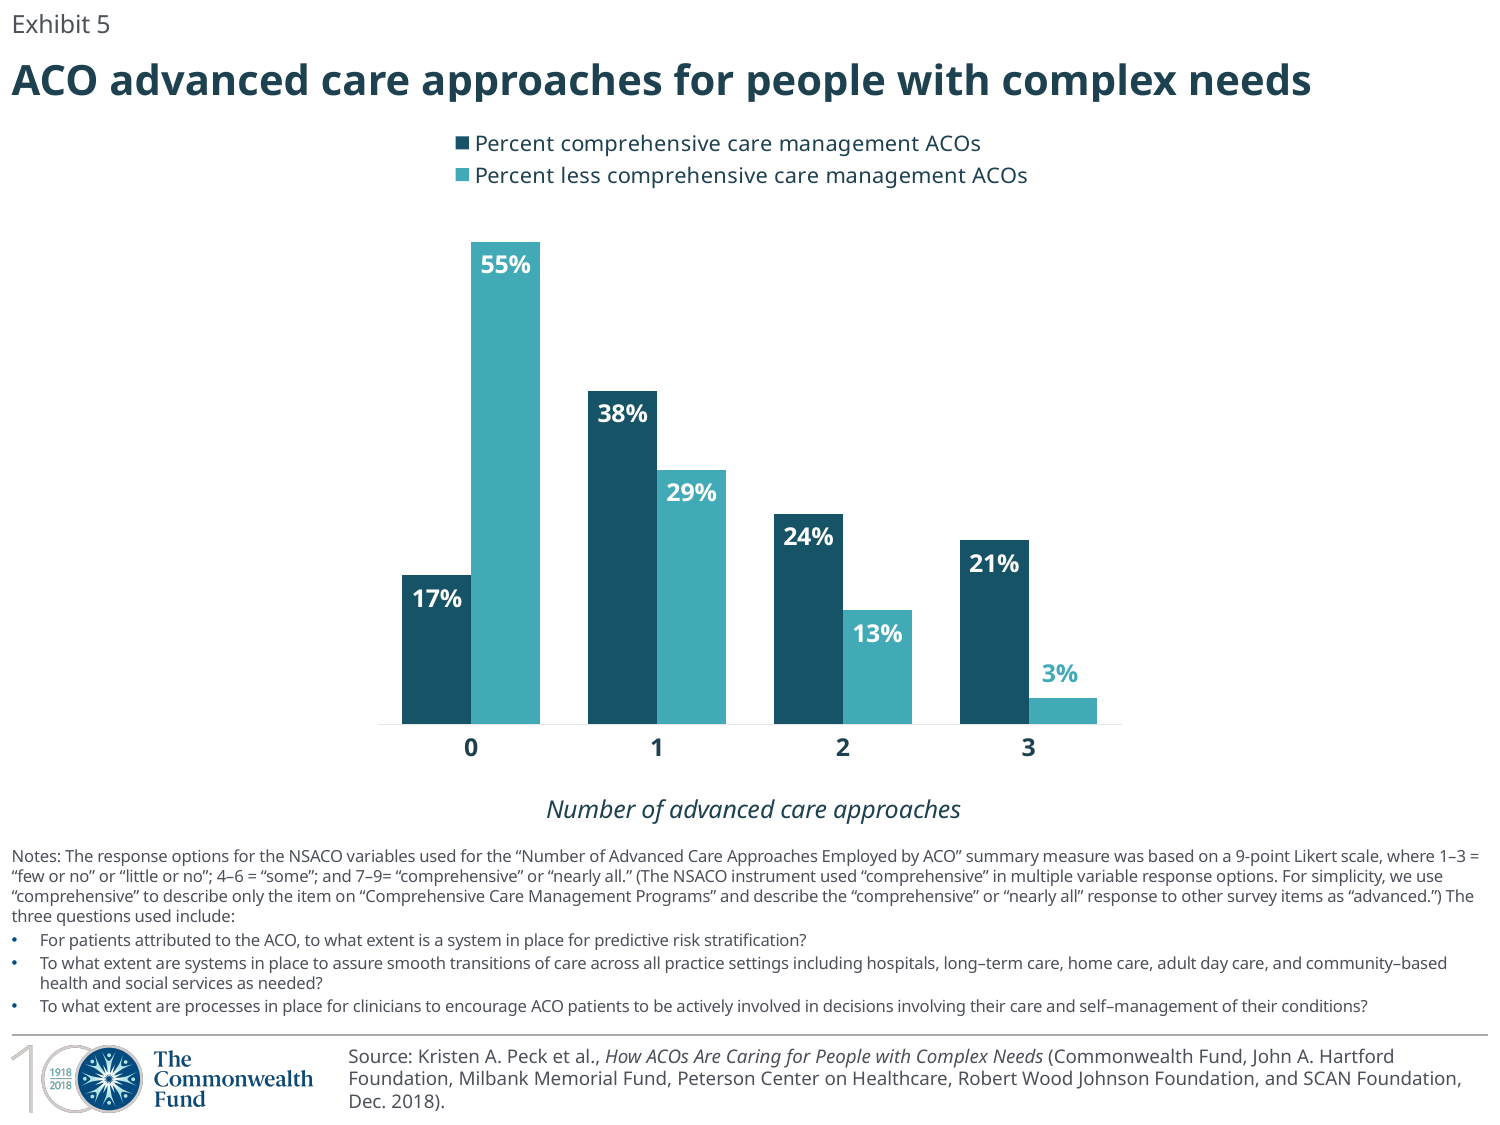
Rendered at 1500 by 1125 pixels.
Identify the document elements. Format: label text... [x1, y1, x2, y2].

title ACO advanced care approaches for people with complex needs [11, 48, 1489, 101]
chart [11, 101, 1489, 835]
list Exhibit 5 [11, 1, 1489, 39]
picture [11, 1045, 314, 1113]
list Notes: The response options for the NSACO variables used for the “Number of Advanced Care Approaches Employed by ACO” summary measure was based on a 9-point Likert scale, where 1–3 = “few or no” or “little or no”; 4–6 = “some”; and 7–9= “comprehensive” or “nearly all.” (The NSACO instrument used “comprehensive” in multiple variable response options. For simplicity, we use “comprehensive” to describe only the item on “Comprehensive Care Management Programs” and describe the “comprehensive” or “nearly all” response to other survey items as “advanced.”) The three questions used include: For patients attributed to the ACO, to what extent is a system in place for predictive risk stratification? To what extent are systems in place to assure smooth transitions of care across all practice settings including hospitals, long–term care, home care, adult day care, and community–based health and social services as needed? To what extent are processes in place for clinicians to encourage ACO patients to be actively involved in decisions involving their care and self–management of their conditions? [11, 934, 1489, 1016]
